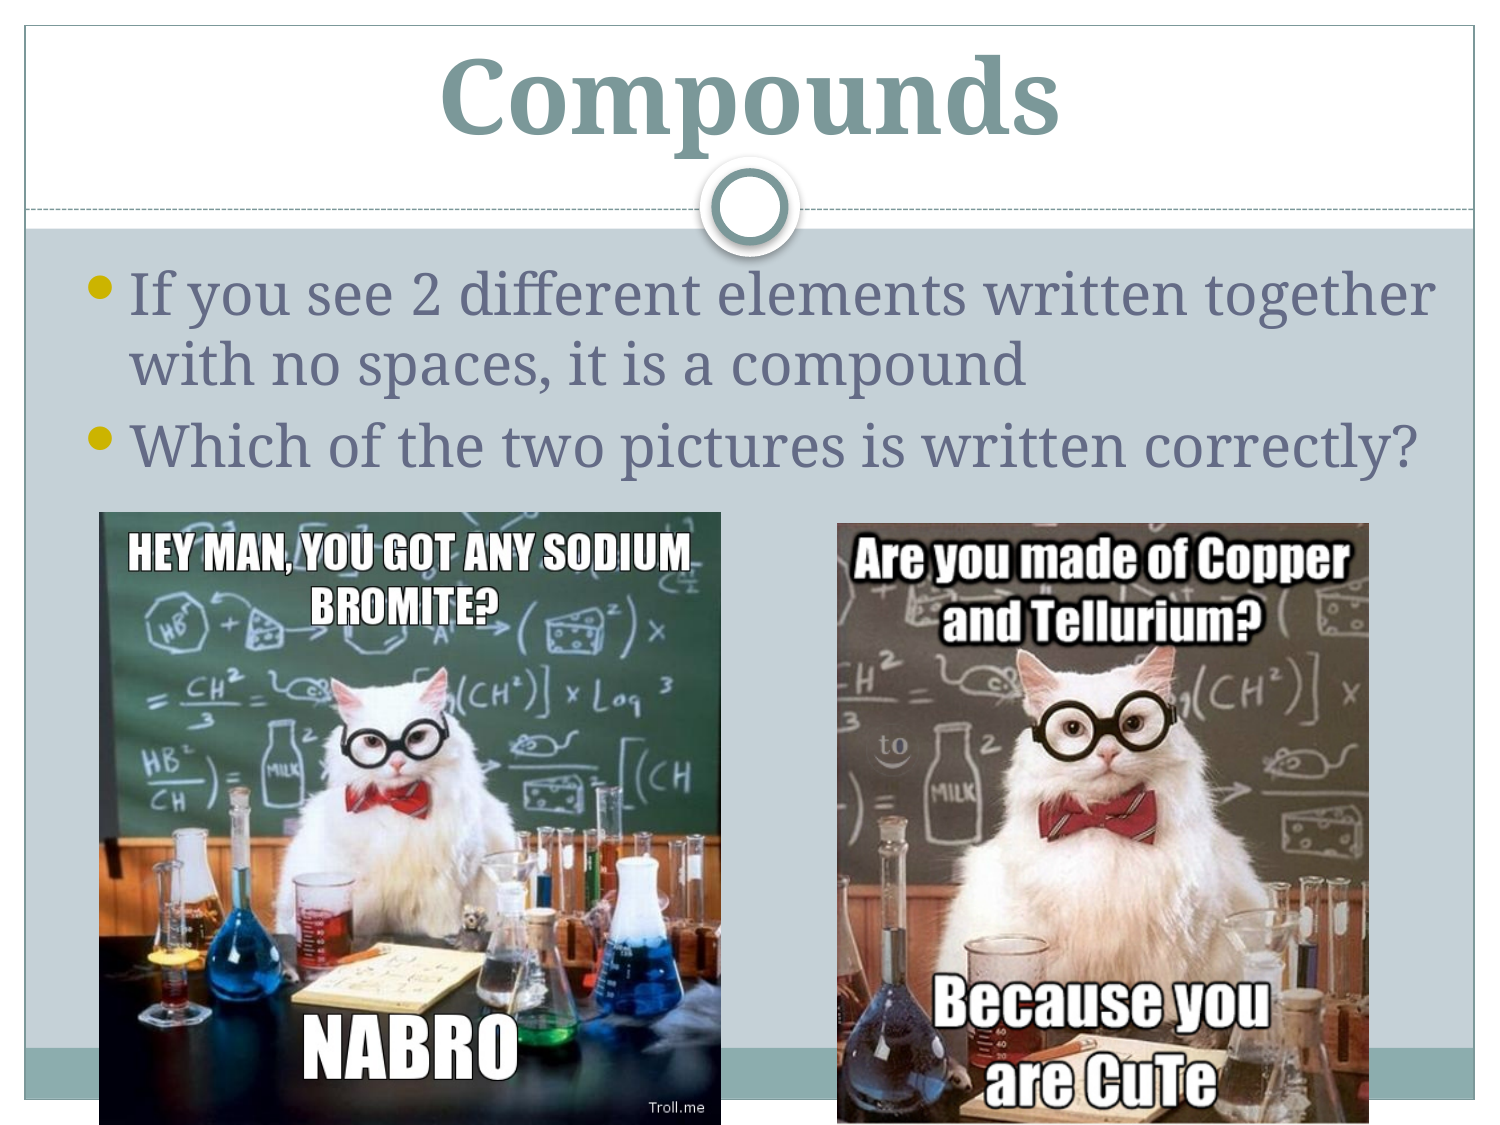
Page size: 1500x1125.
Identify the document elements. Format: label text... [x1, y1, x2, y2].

list If you see 2 different elements written together with no spaces, it is a compound Which of the two pictures is written correctly? [24, 249, 1500, 1088]
title Compounds [74, 0, 1426, 163]
picture [99, 512, 721, 1125]
picture [837, 523, 1369, 1125]
